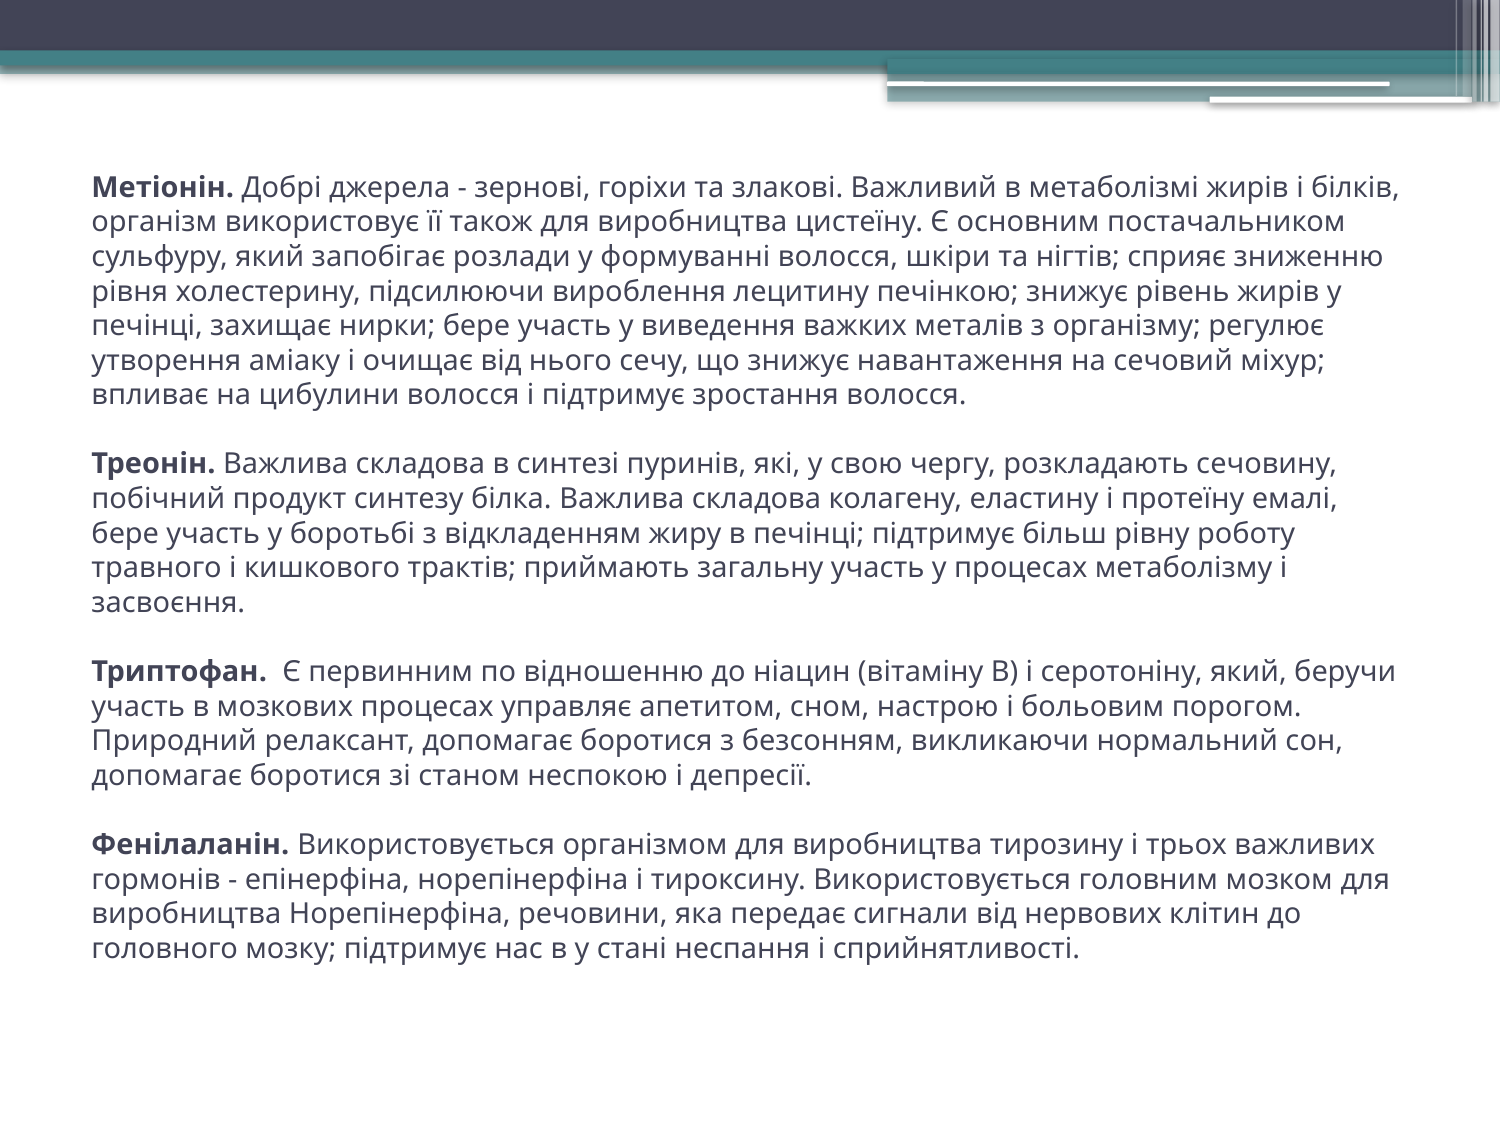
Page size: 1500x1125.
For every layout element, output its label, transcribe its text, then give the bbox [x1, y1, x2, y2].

title Метіонін. Добрі джерела - зернові, горіхи та злакові. Важливий в метаболізмі жирів і білків, організм використовує її також для виробництва цистеїну. Є основним постачальником сульфуру, який запобігає розлади у формуванні волосся, шкіри та нігтів; сприяє зниженню рівня холестерину, підсилюючи вироблення лецитину печінкою; знижує рівень жирів у печінці, захищає нирки; бере участь у виведення важких металів з організму; регулює утворення аміаку і очищає від нього сечу, що знижує навантаження на сечовий міхур; впливає на цибулини волосся і підтримує зростання волосся. Треонін. Важлива складова в синтезі пуринів, які, у свою чергу, розкладають сечовину, побічний продукт синтезу білка. Важлива складова колагену, еластину і протеїну емалі, бере участь у боротьбі з відкладенням жиру в печінці; підтримує більш рівну роботу травного і кишкового трактів; приймають загальну участь у процесах метаболізму і засвоєння. Триптофан. Є первинним по відношенню до ніацин (вітаміну В) і серотоніну, який, беручи участь в мозкових процесах управляє апетитом, сном, настрою і больовим порогом. Природний релаксант, допомагає боротися з безсонням, викликаючи нормальний сон, допомагає боротися зі станом неспокою і депресії. Фенілаланін. Використовується організмом для виробництва тирозину і трьох важливих гормонів - епінерфіна, норепінерфіна і тироксину. Використовується головним мозком для виробництва Норепінерфіна, речовини, яка передає сигнали від нервових клітин до головного мозку; підтримує нас в у стані неспання і сприйнятливості. [76, 160, 1425, 1059]
